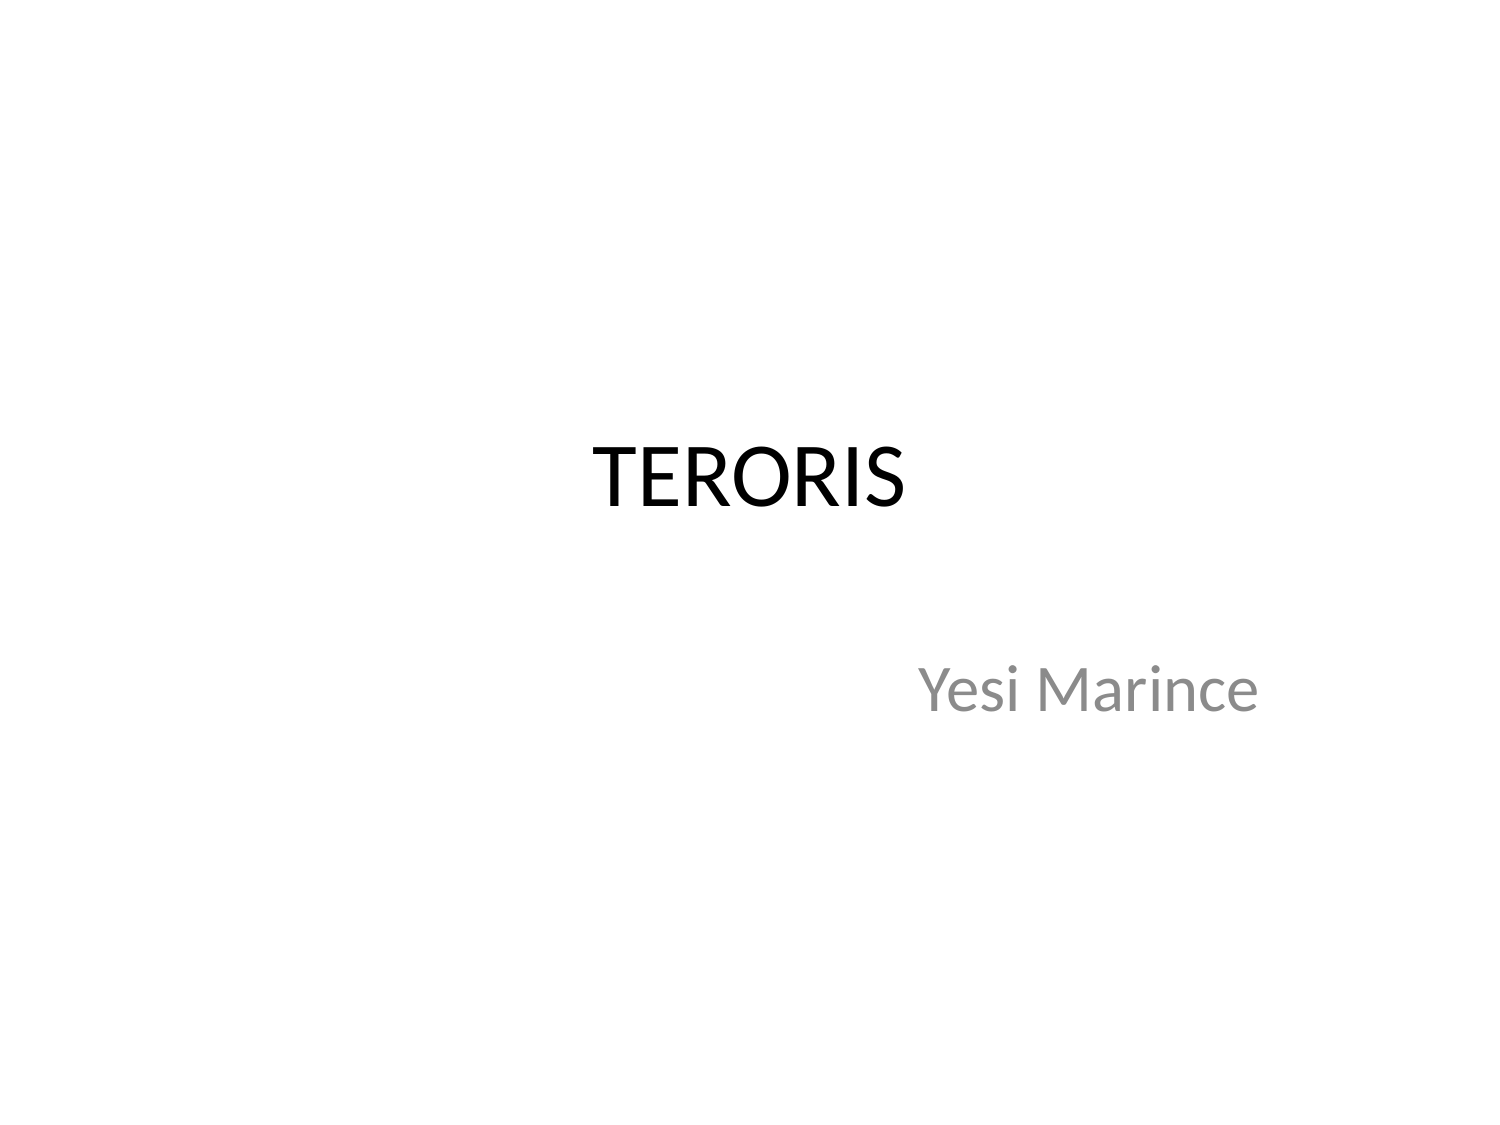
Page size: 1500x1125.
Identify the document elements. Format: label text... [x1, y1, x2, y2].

subtitle Yesi Marince [225, 637, 1275, 925]
title TERORIS [112, 349, 1388, 591]
